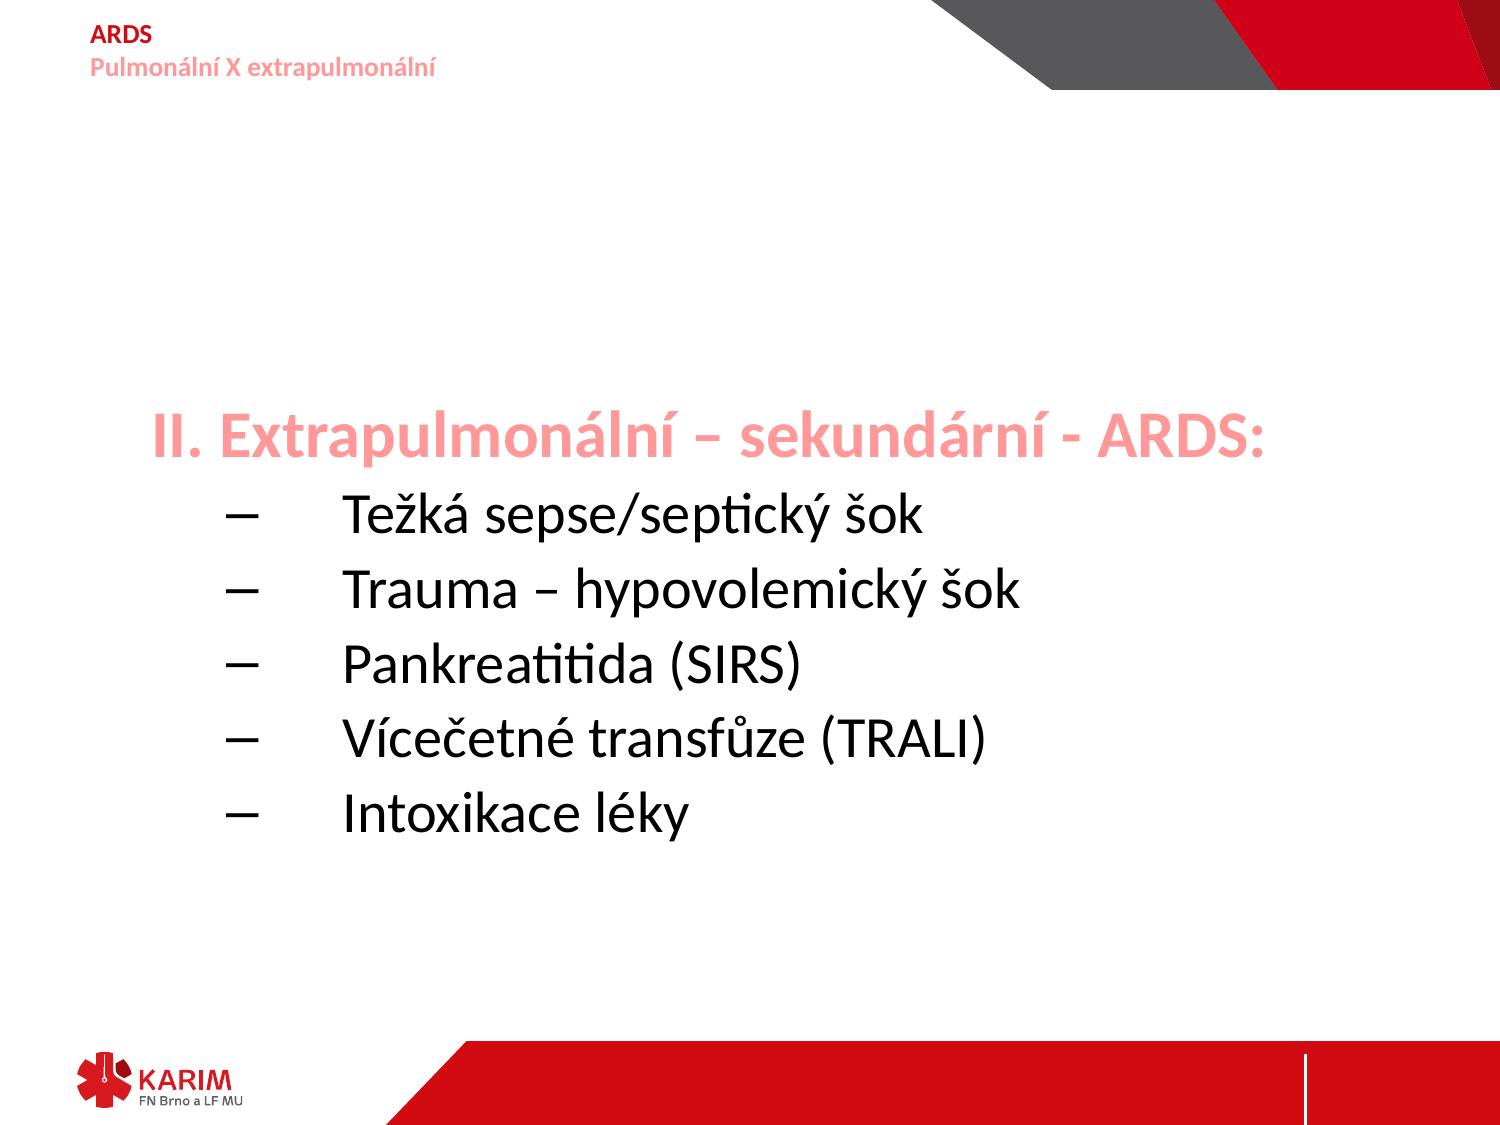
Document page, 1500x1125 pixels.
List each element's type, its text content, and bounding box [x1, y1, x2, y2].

list II. Extrapulmonální – sekundární - ARDS: Težká sepse/septický šok Trauma – hypovolemický šok Pankreatitida (SIRS) Vícečetné transfůze (TRALI) Intoxikace léky [135, 392, 1459, 894]
title ARDS Pulmonální X extrapulmonální [74, 8, 975, 91]
